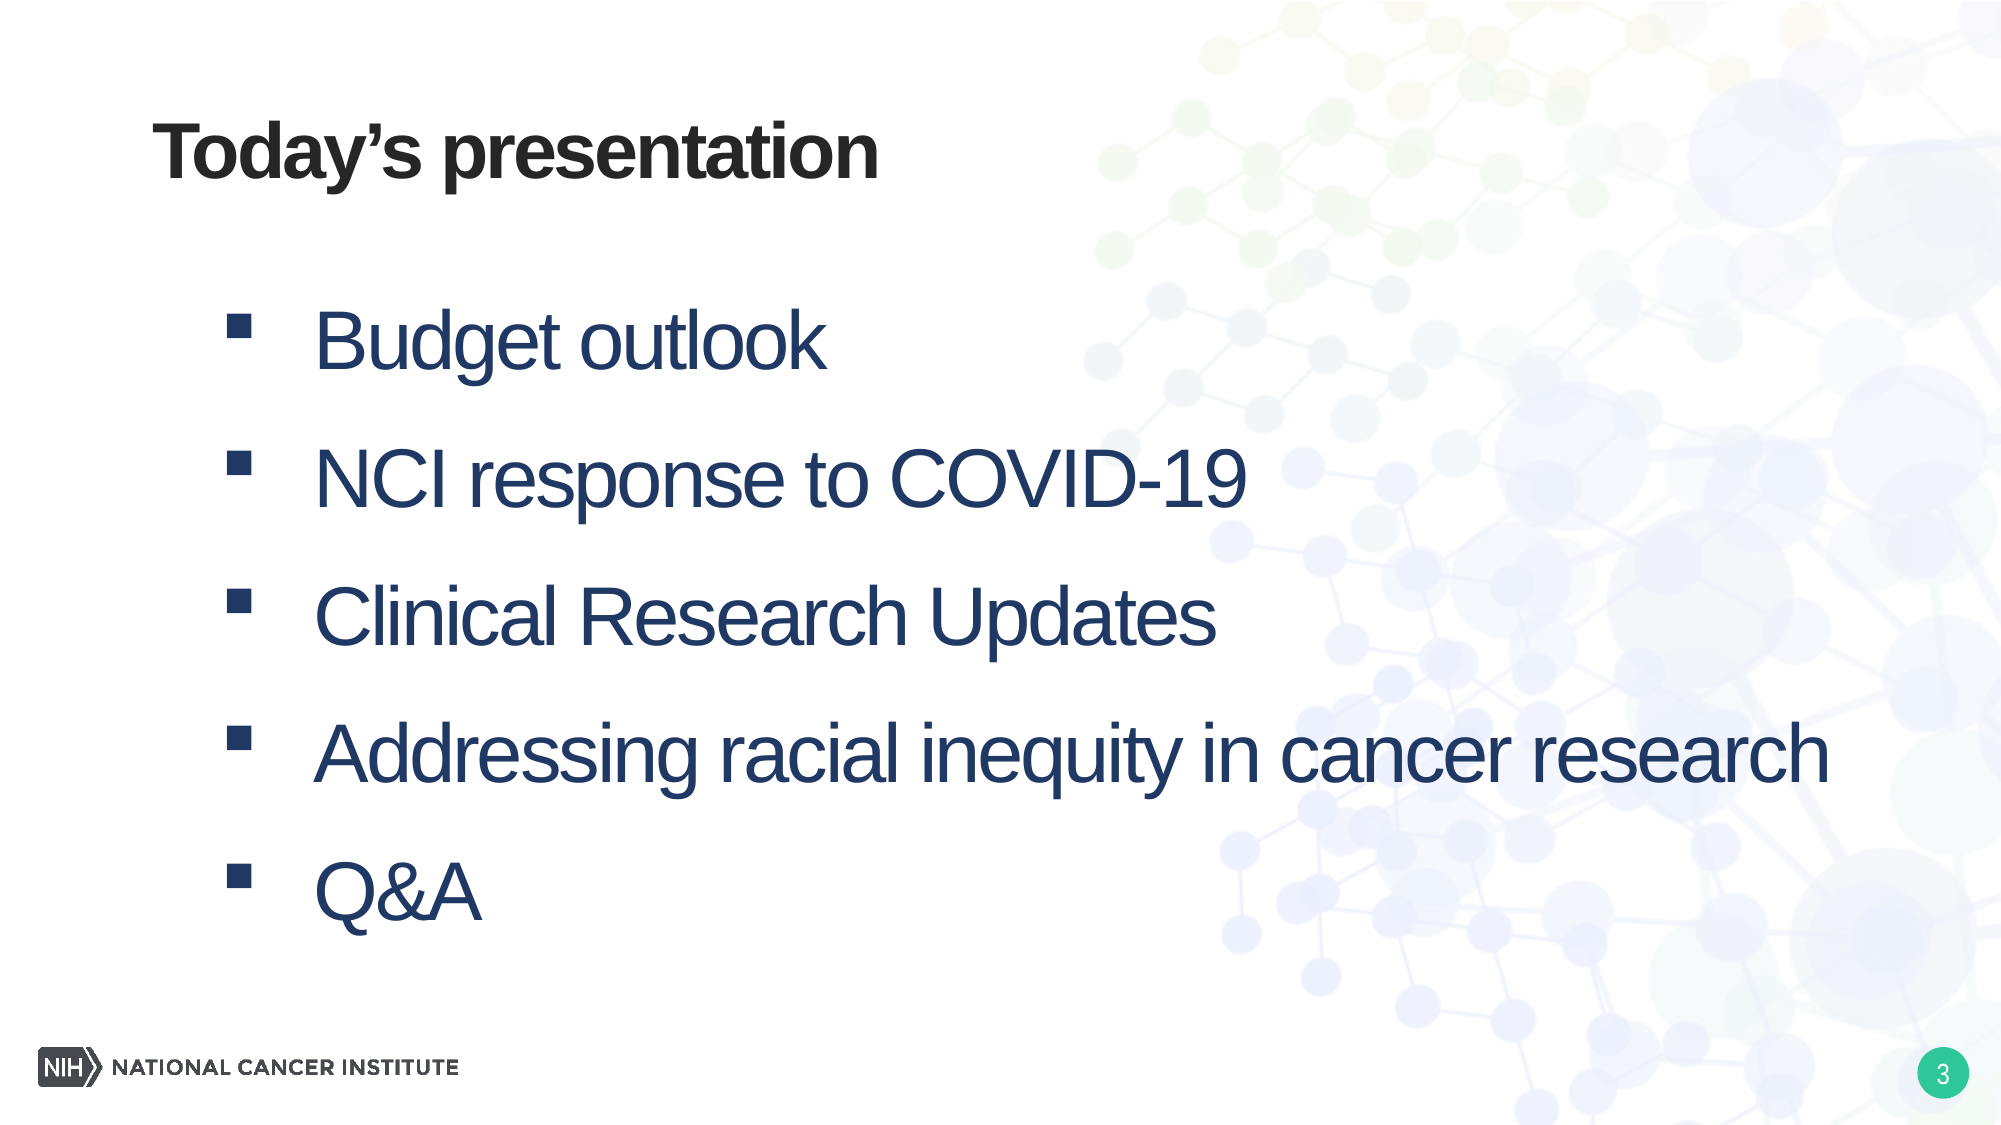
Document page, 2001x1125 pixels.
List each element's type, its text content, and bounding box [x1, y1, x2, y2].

title Today’s presentation [137, 95, 1863, 210]
text_box Budget outlook NCI response to COVID-19 Clinical Research Updates Addressing racial inequity in cancer research Q&A [205, 279, 1931, 944]
